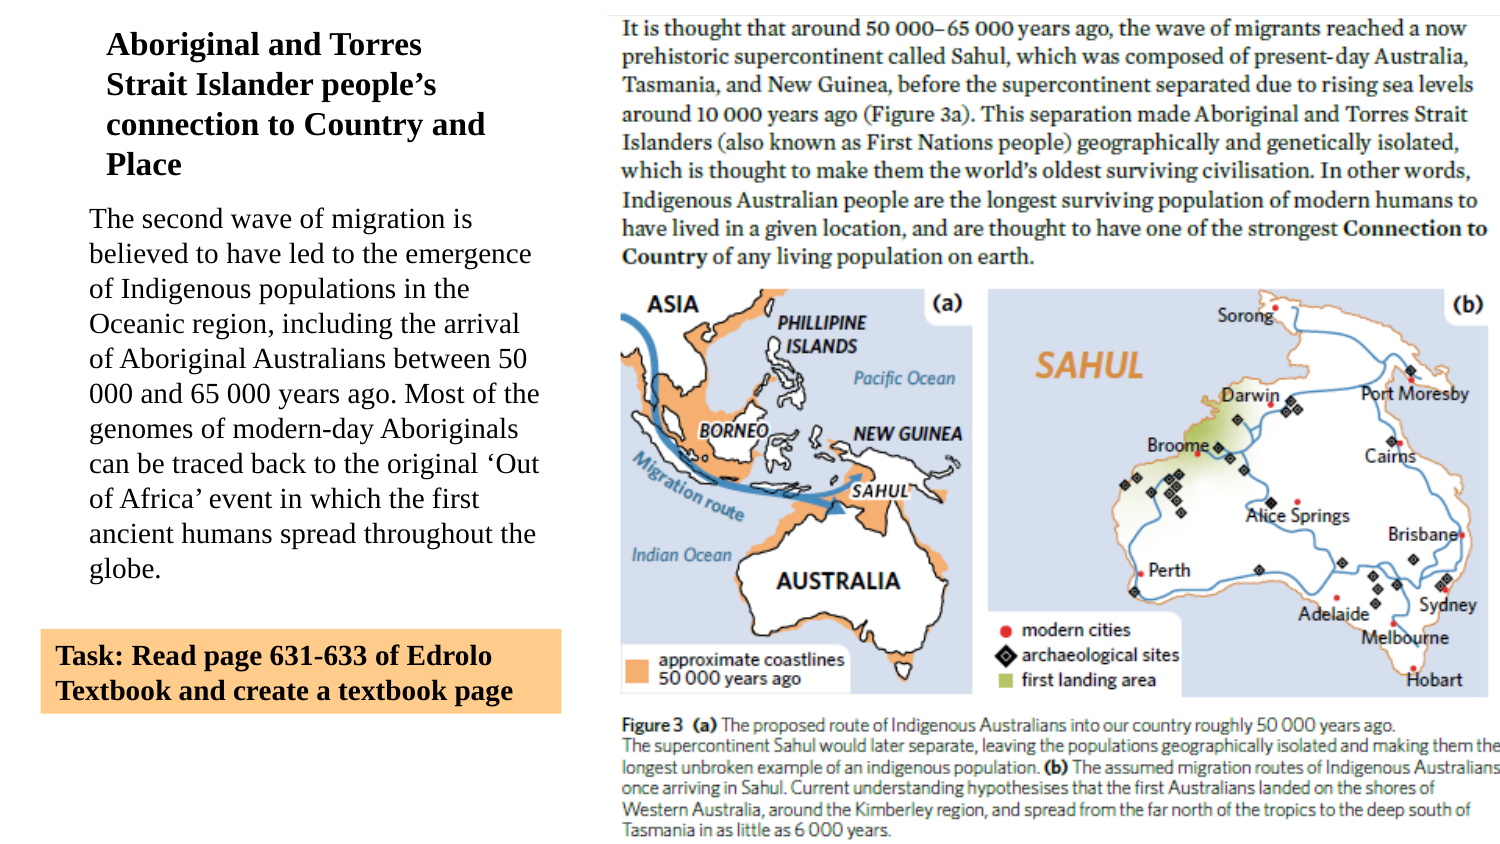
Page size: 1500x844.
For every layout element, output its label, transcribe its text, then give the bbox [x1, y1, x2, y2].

picture [606, 14, 1500, 844]
text_box Aboriginal and Torres Strait Islander people’s connection to Country and Place [91, 15, 516, 190]
text_box Task: Read page 631-633 of Edrolo Textbook and create a textbook page [40, 628, 562, 714]
text_box The second wave of migration is believed to have led to the emergence of Indigenous populations in the Oceanic region, including the arrival of Aboriginal Australians between 50 000 and 65 000 years ago. Most of the genomes of modern-day Aboriginals can be traced back to the original ‘Out of Africa’ event in which the first ancient humans spread throughout the globe. [74, 191, 562, 592]
